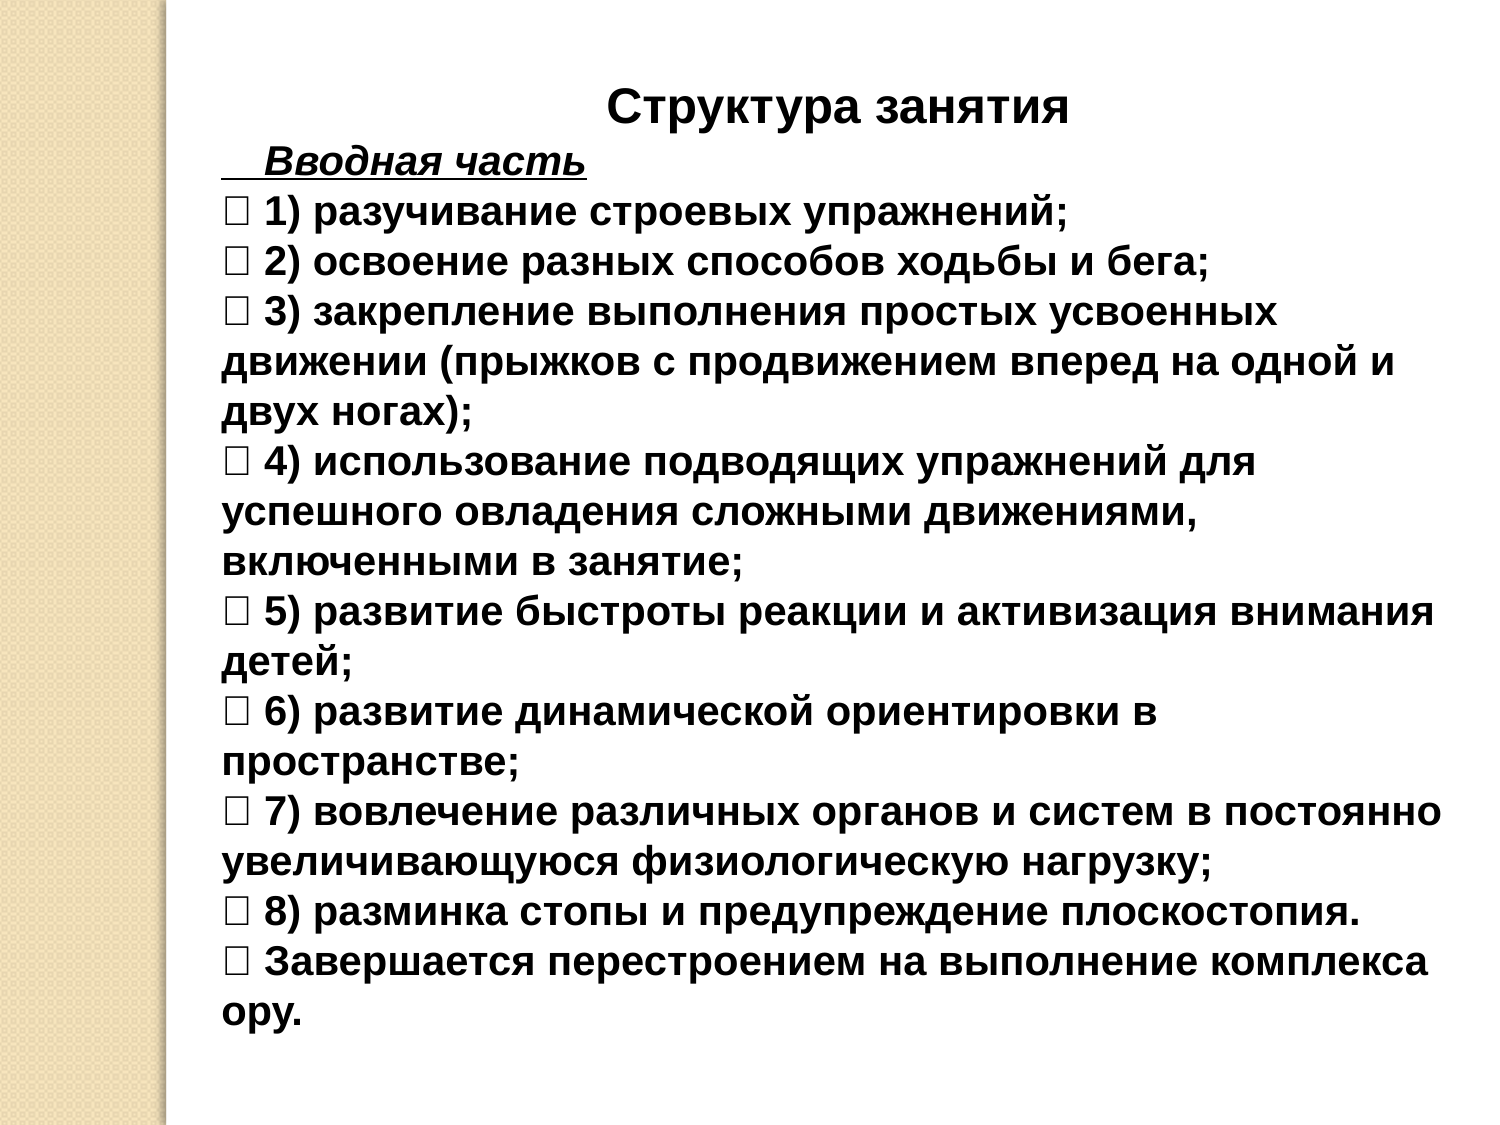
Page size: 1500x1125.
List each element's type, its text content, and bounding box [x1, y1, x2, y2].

text_box Структура занятия  Вводная часть  1) разучивание строевых упражнений;  2) освоение разных способов ходьбы и бега;  3) закрепление выполнения простых усвоенных движении (прыжков с продвижением вперед на одной и двух ногах);  4) использование подводящих упражнений для успешного овладения сложными движениями, включенными в занятие;  5) развитие быстроты реакции и активизация внимания детей;  6) развитие динамической ориентировки в пространстве;  7) вовлечение различных органов и систем в постоянно увеличивающуюся физиологическую нагрузку;  8) разминка стопы и предупреждение плоскостопия.  Завершается перестроением на выполнение комплекса ору. [206, 66, 1471, 1042]
